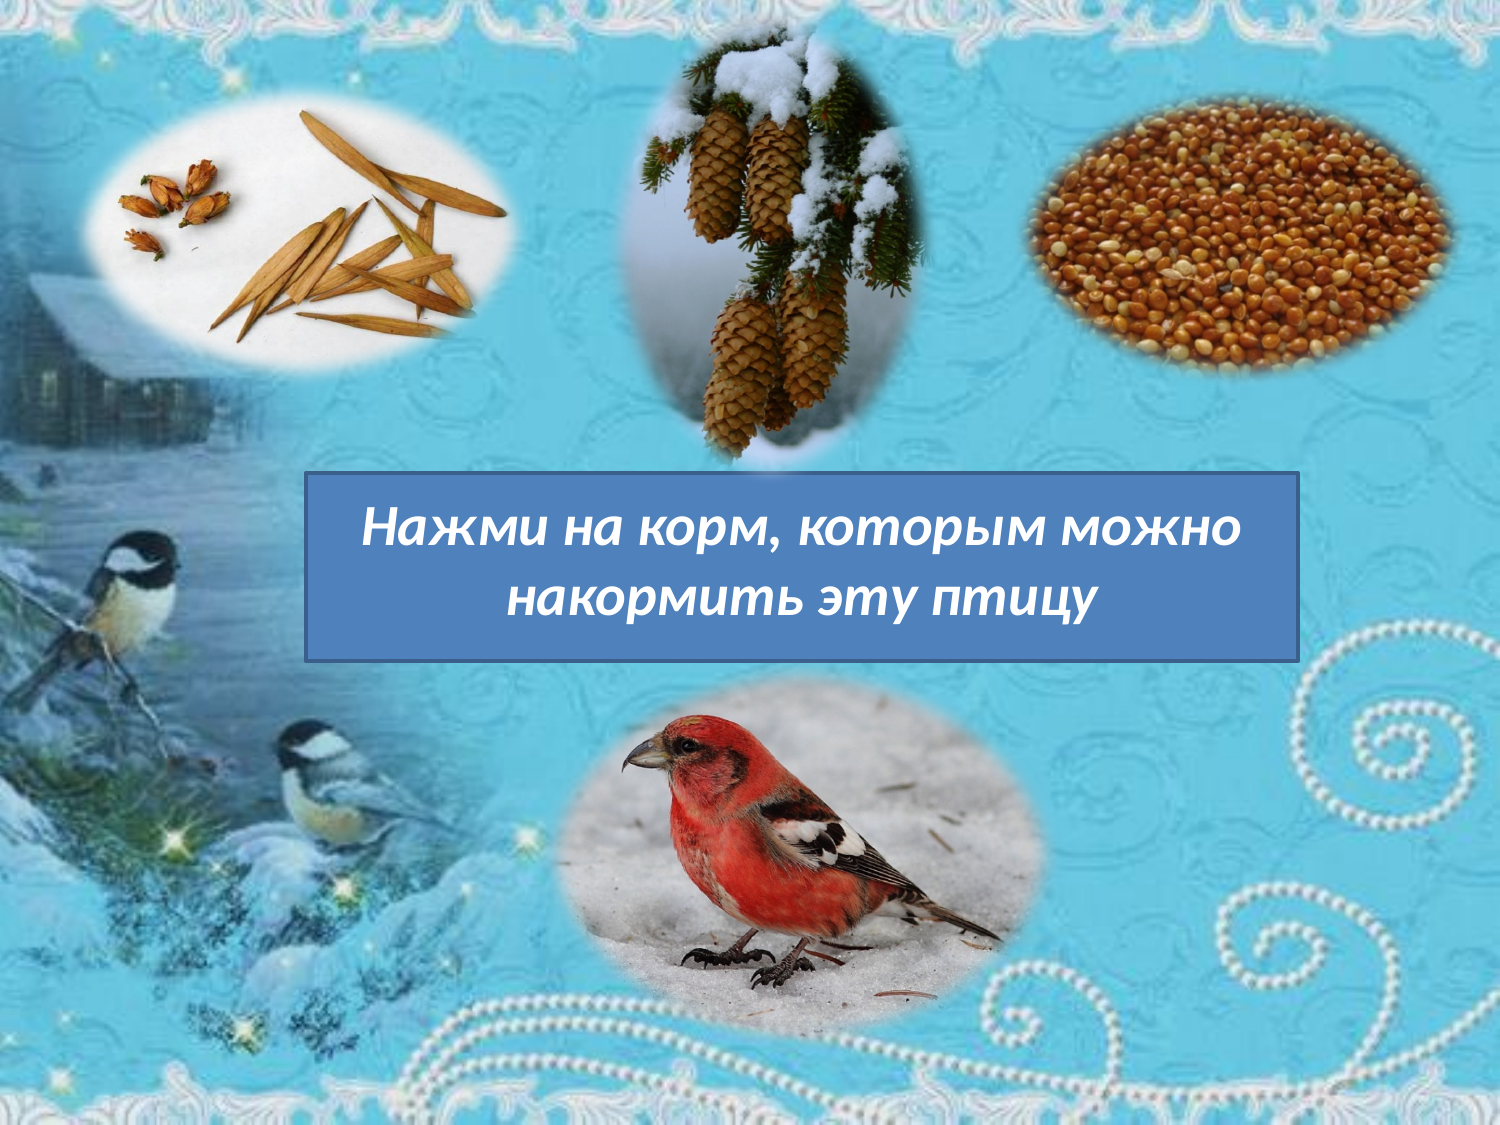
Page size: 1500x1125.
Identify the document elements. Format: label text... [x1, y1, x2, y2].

text_box Нажми на корм, которым можно накормить эту птицу [311, 479, 1292, 635]
picture [0, 0, 1500, 1125]
text_box [304, 471, 1300, 663]
